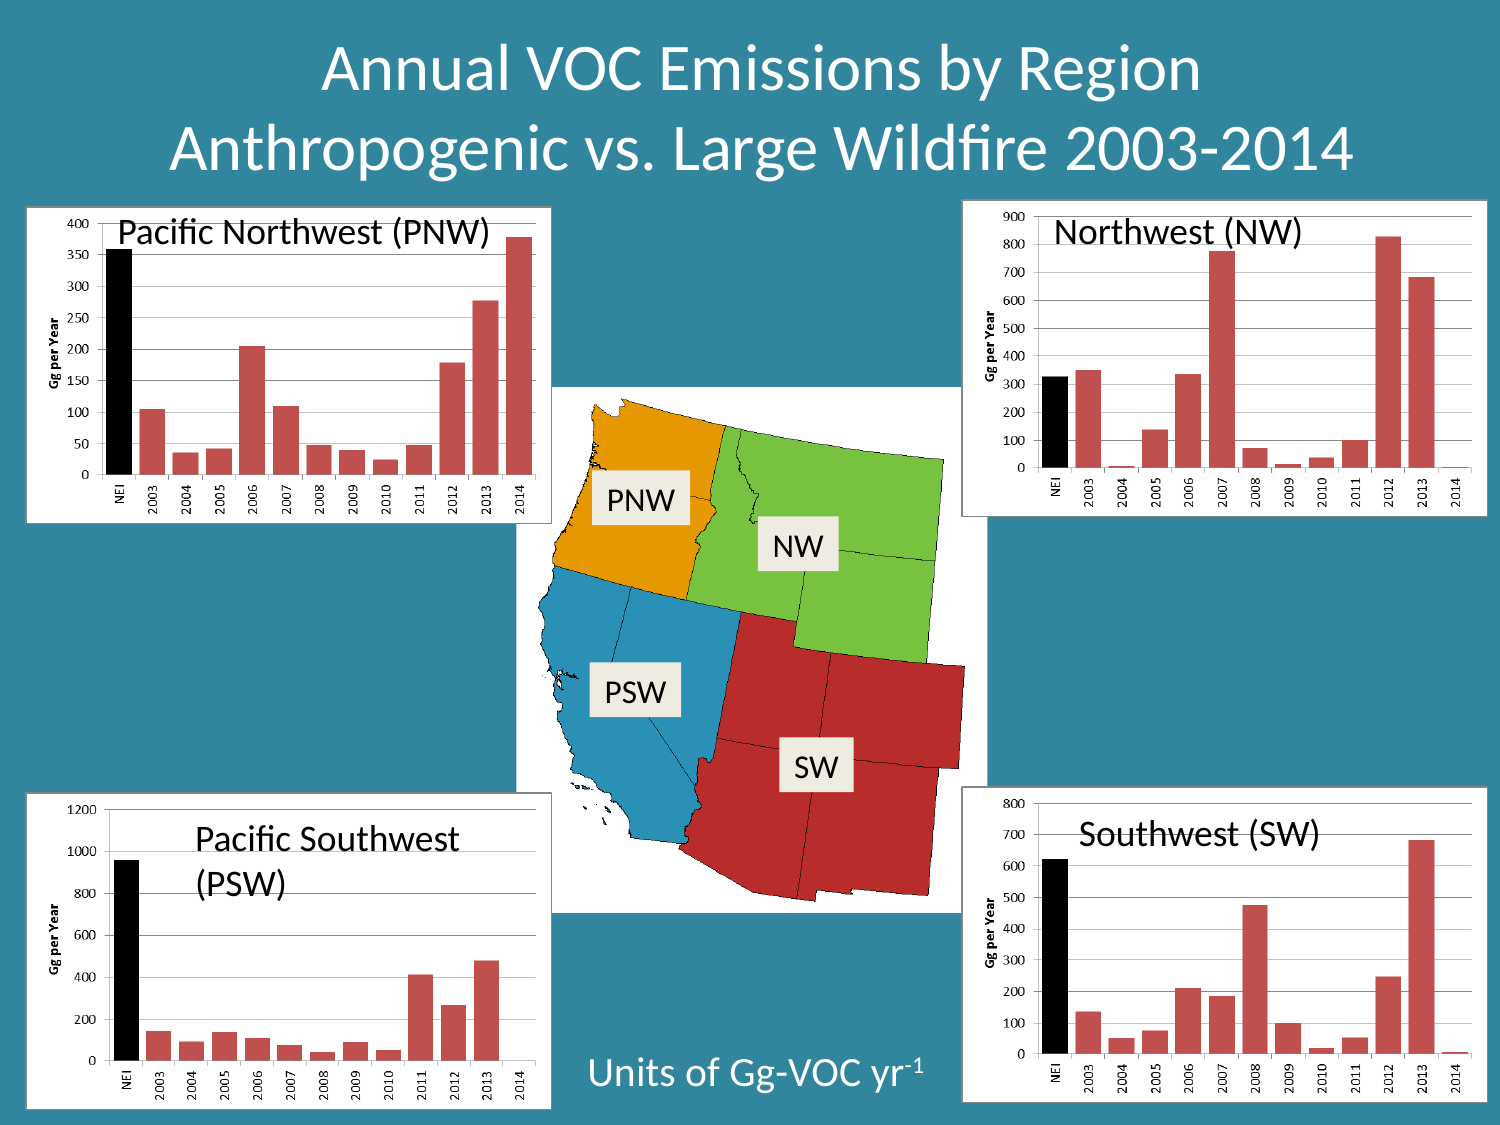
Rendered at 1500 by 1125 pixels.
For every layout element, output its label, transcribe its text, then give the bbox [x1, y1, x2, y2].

text_box Pacific Northwest (PNW) [102, 199, 506, 205]
text_box Annual VOC Emissions by Region Anthropogenic vs. Large Wildfire 2003-2014 [87, 16, 1438, 192]
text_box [516, 387, 988, 913]
picture [960, 199, 1488, 517]
picture [960, 785, 1488, 1103]
picture [24, 792, 552, 1110]
picture [24, 206, 552, 524]
text_box Units of Gg-VOC yr-1 [572, 1037, 940, 1103]
